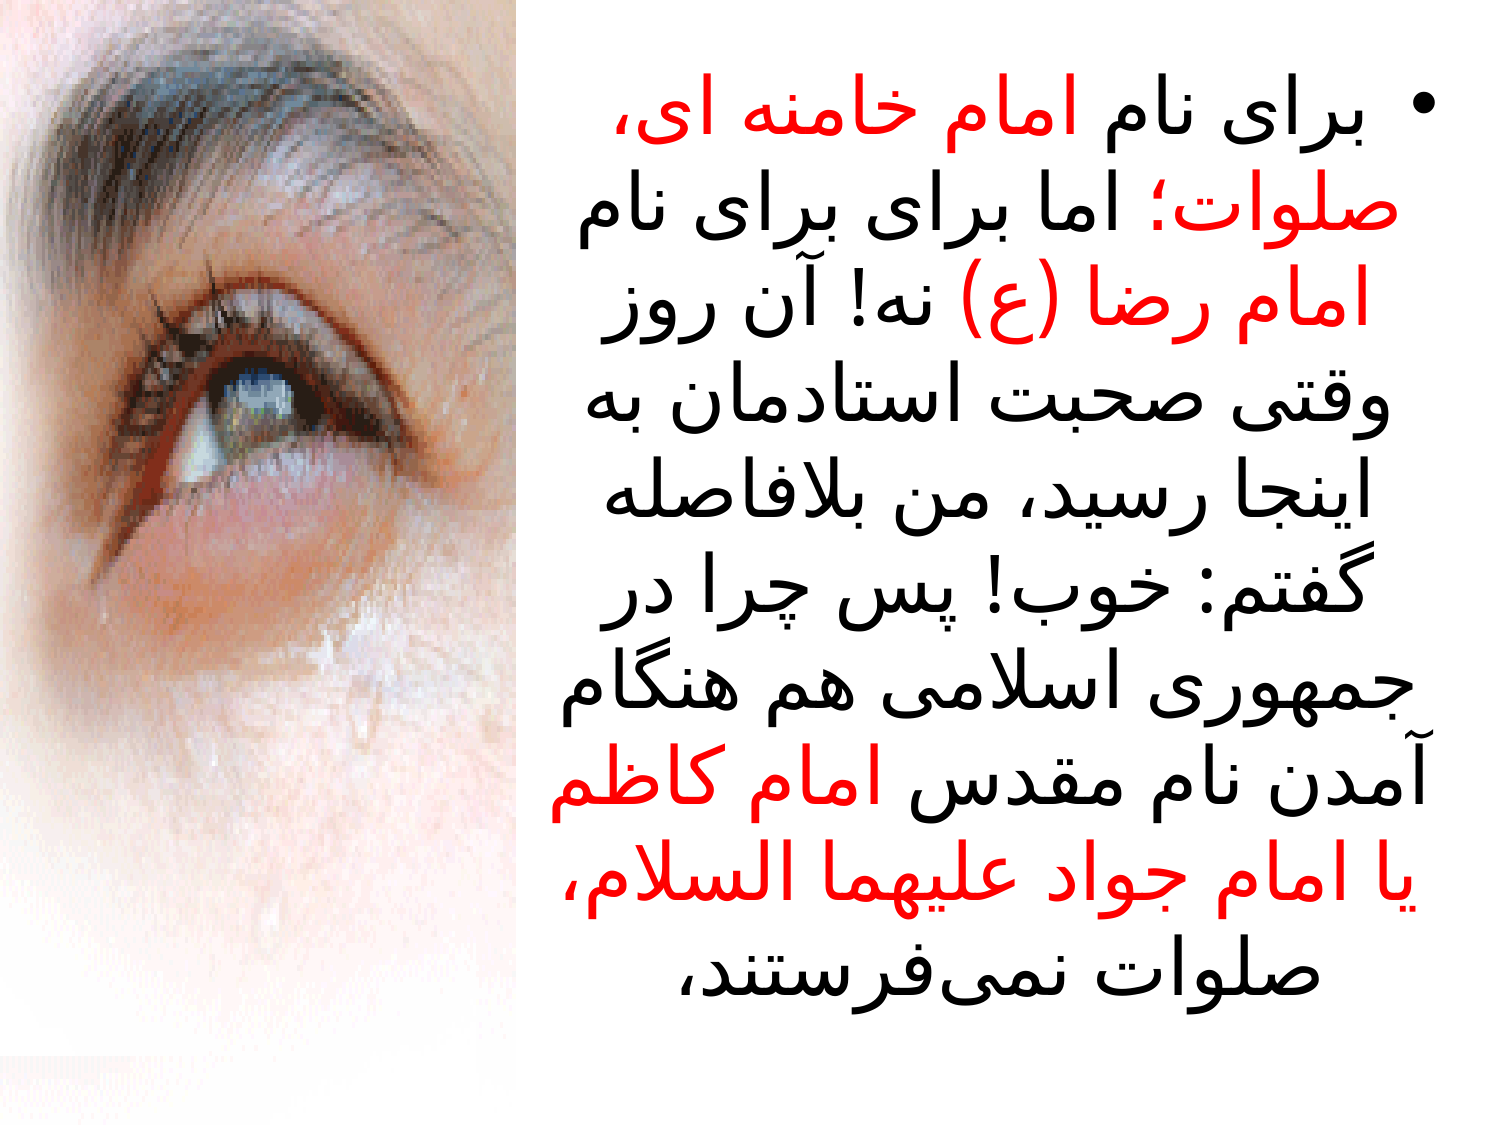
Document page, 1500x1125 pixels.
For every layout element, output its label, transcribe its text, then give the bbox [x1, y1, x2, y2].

list برای نام امام خامنه ای، صلوات؛ اما برای برای نام امام رضا (ع) نه! آن روز وقتی صحبت استادمان به اینجا رسید، من بلافاصله گفتم: خوب! پس چرا در جمهوری اسلامی هم هنگام آمدن نام مقدس امام کاظم یا امام جواد علیهما السلام، صلوات نمی‌فرستند، [527, 46, 1500, 1125]
picture [0, 0, 516, 1125]
